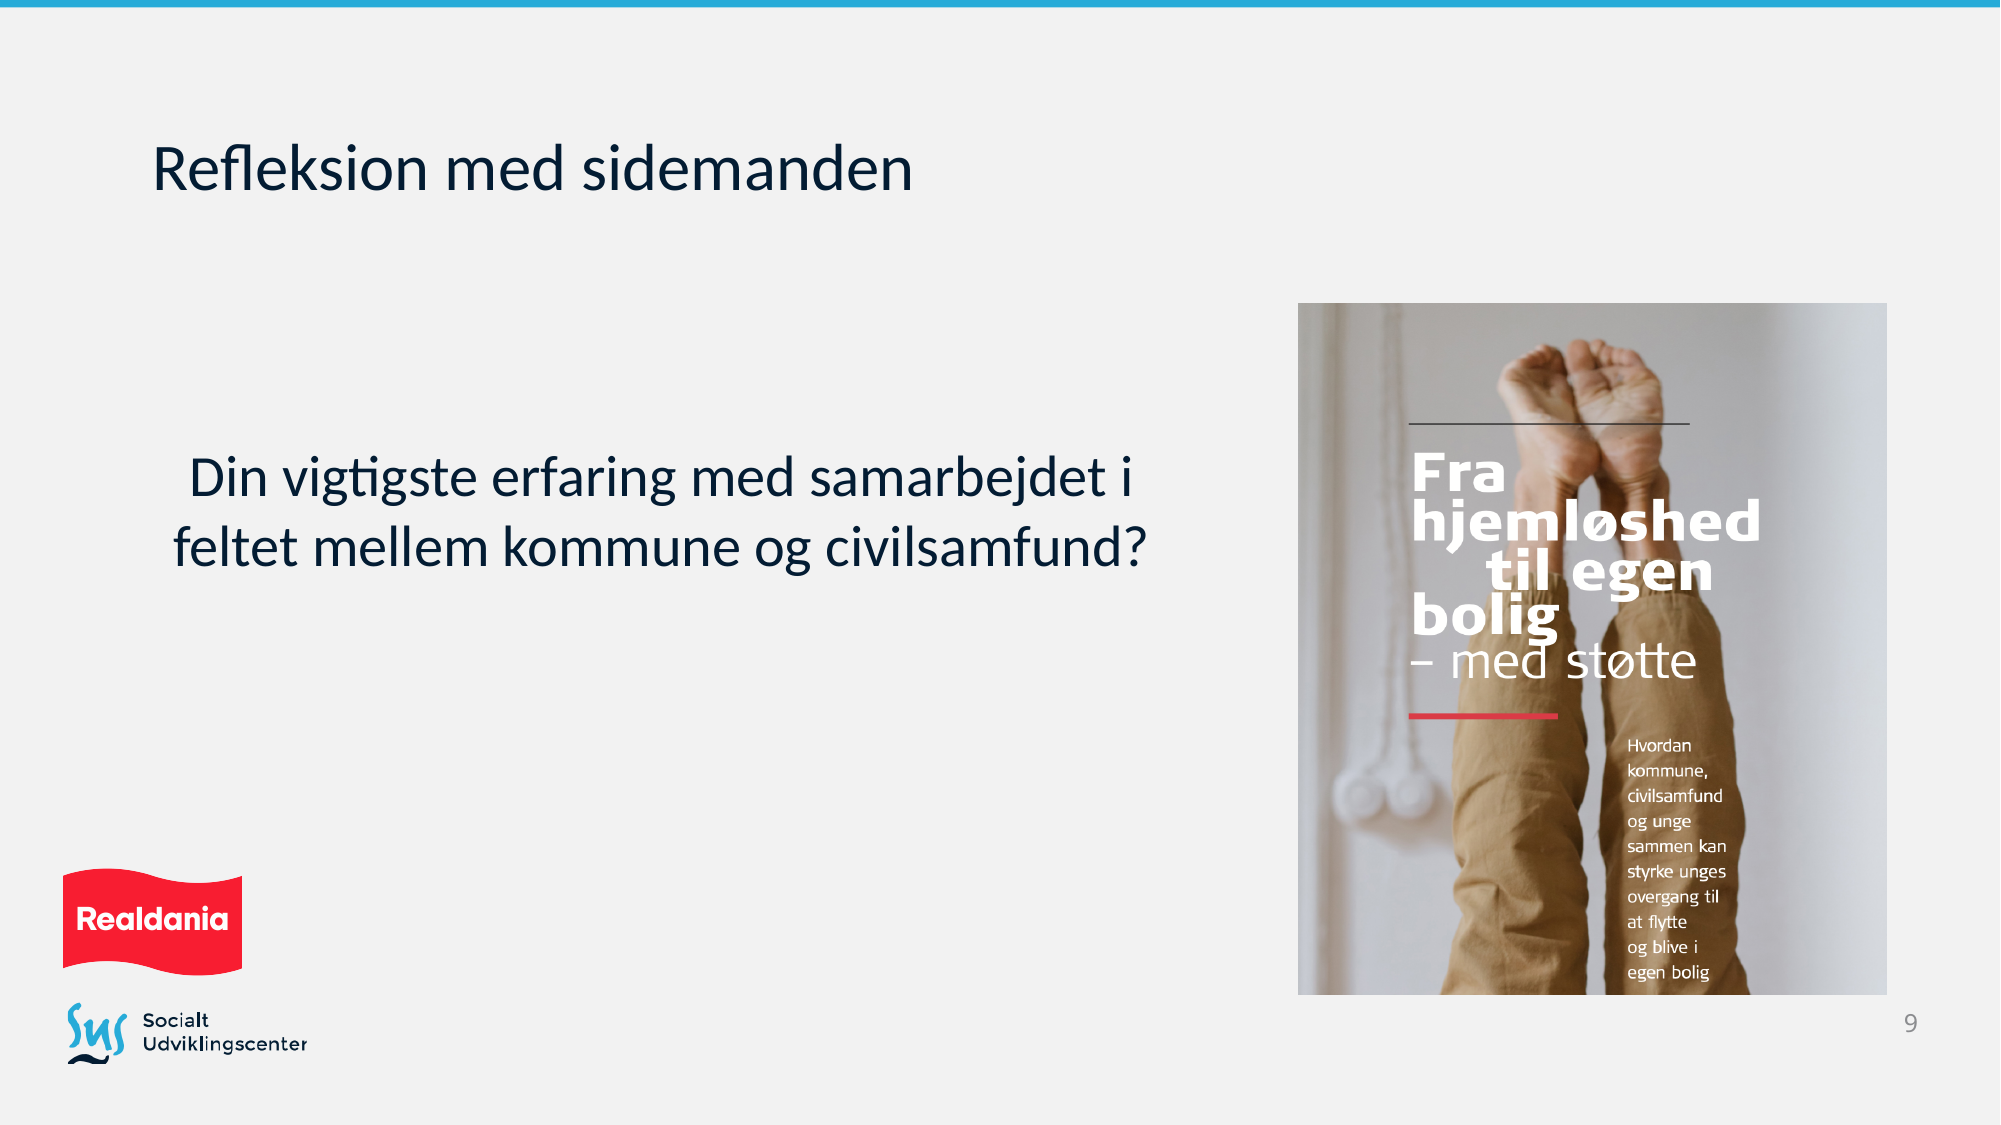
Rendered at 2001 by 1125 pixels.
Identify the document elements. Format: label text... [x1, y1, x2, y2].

slide_number 8 [1483, 994, 1934, 1055]
text_box Din vigtigste erfaring med samarbejdet i feltet mellem kommune og civilsamfund? [123, 430, 1200, 586]
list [1298, 303, 1887, 995]
title Refleksion med sidemanden [137, 107, 1863, 230]
picture [63, 868, 242, 976]
